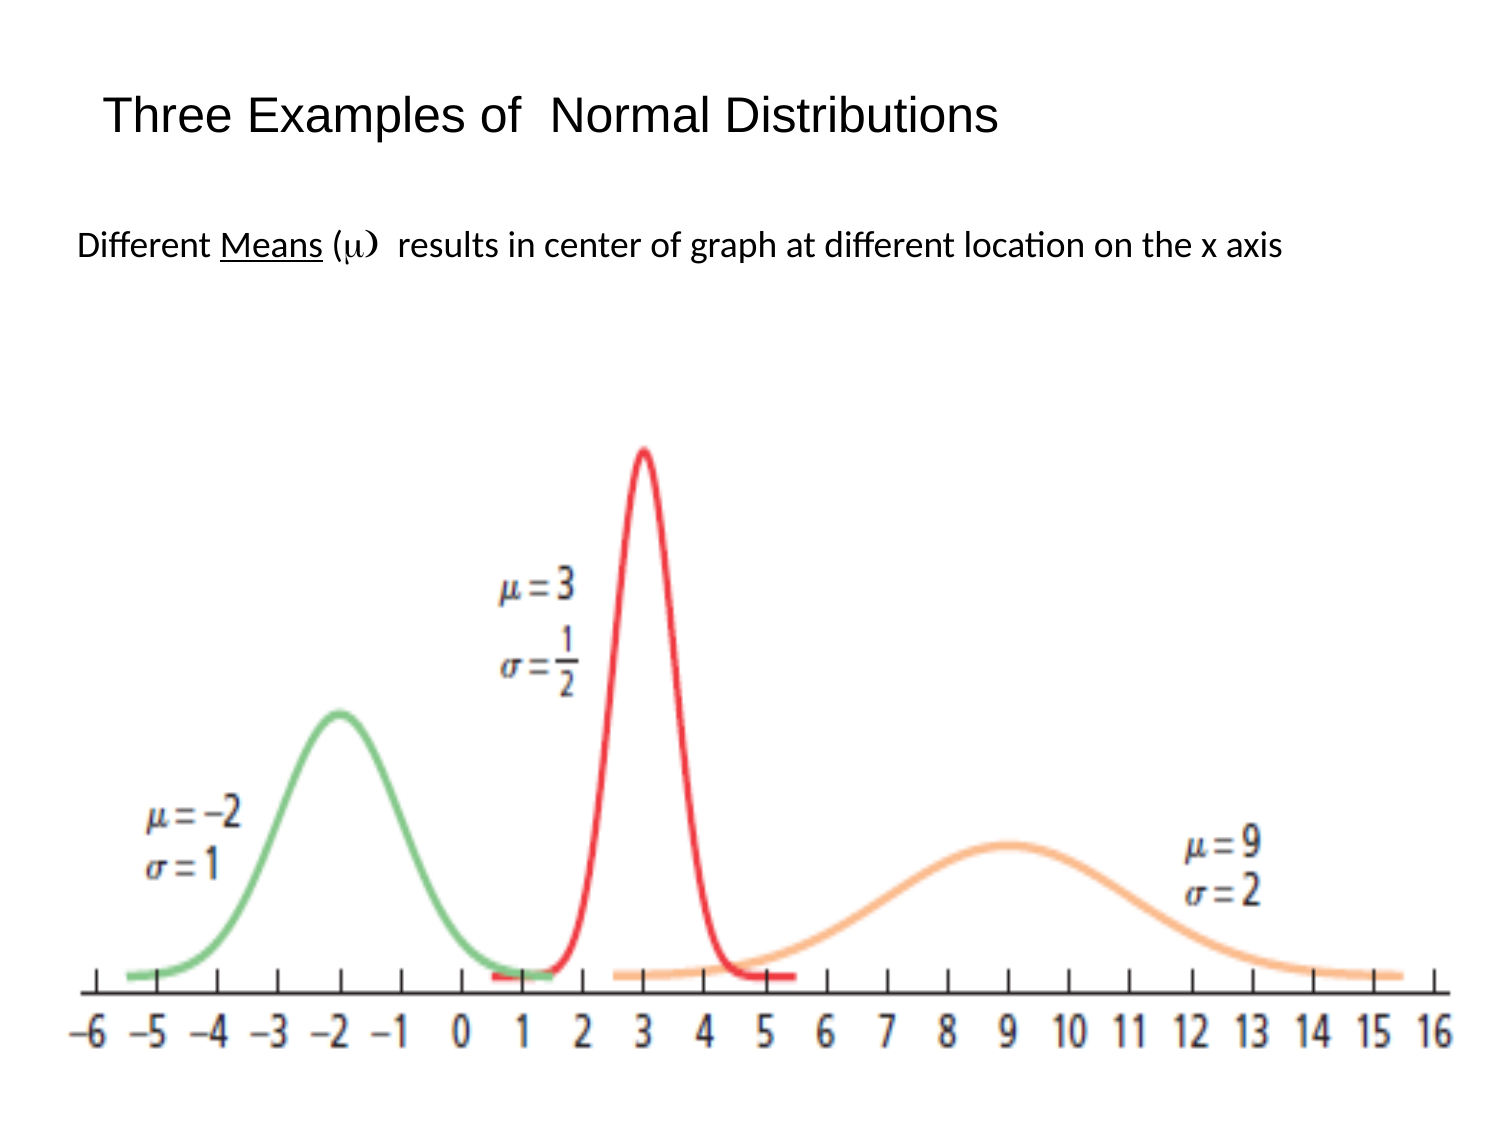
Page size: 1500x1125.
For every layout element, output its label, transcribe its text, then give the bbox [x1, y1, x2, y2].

picture [49, 399, 1500, 1076]
text_box Different Means (m) results in center of graph at different location on the x axis [62, 212, 1350, 273]
text_box Three Examples of Normal Distributions [87, 75, 1115, 176]
